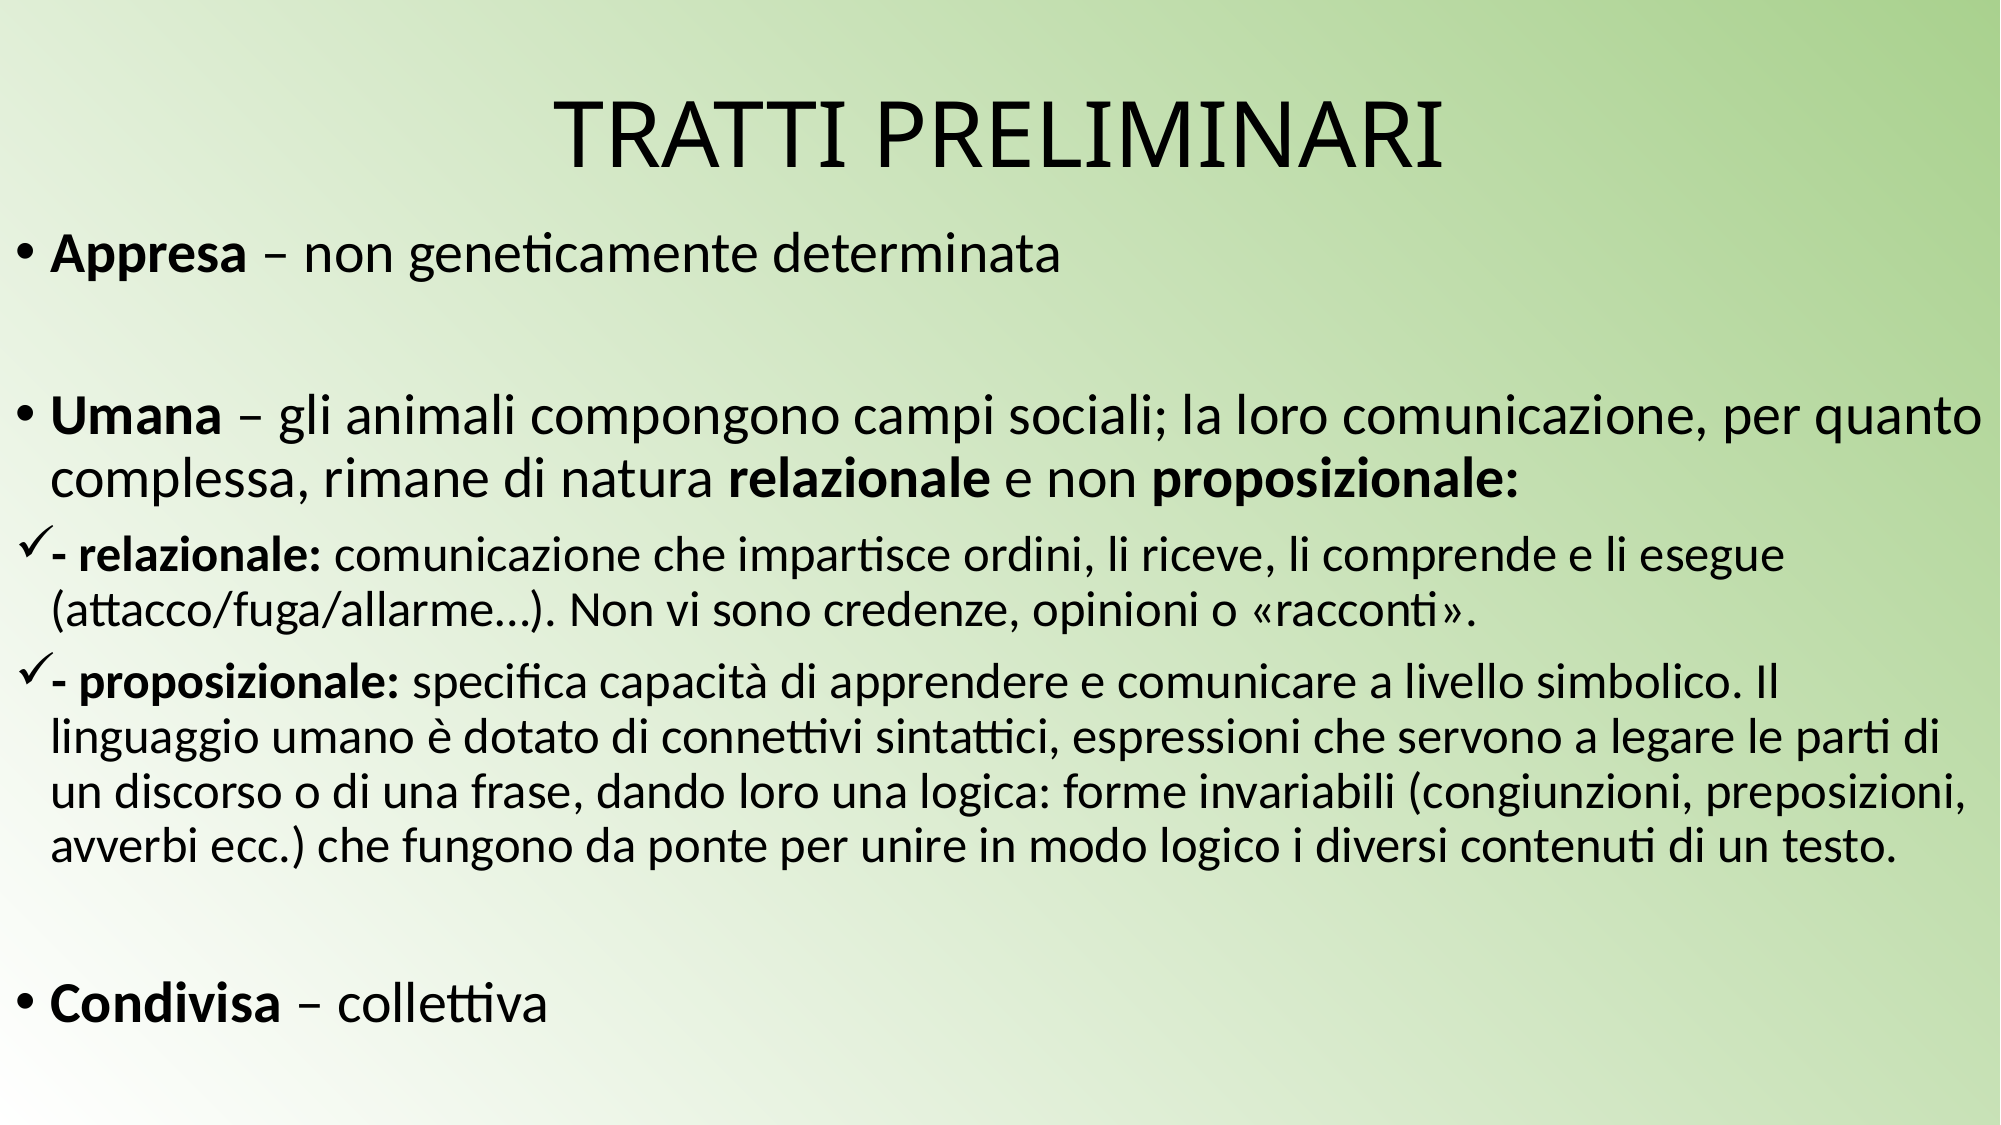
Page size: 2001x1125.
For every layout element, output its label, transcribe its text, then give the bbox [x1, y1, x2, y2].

list Appresa – non geneticamente determinata Umana – gli animali compongono campi sociali; la loro comunicazione, per quanto complessa, rimane di natura relazionale e non proposizionale: - relazionale: comunicazione che impartisce ordini, li riceve, li comprende e li esegue (attacco/fuga/allarme…). Non vi sono credenze, opinioni o «racconti». - proposizionale: specifica capacità di apprendere e comunicare a livello simbolico. Il linguaggio umano è dotato di connettivi sintattici, espressioni che servono a legare le parti di un discorso o di una frase, dando loro una logica: forme invariabili (congiunzioni, preposizioni, avverbi ecc.) che fungono da ponte per unire in modo logico i diversi contenuti di un testo. Condivisa – collettiva [0, 215, 2000, 1085]
title TRATTI PRELIMINARI [137, 59, 1863, 215]
